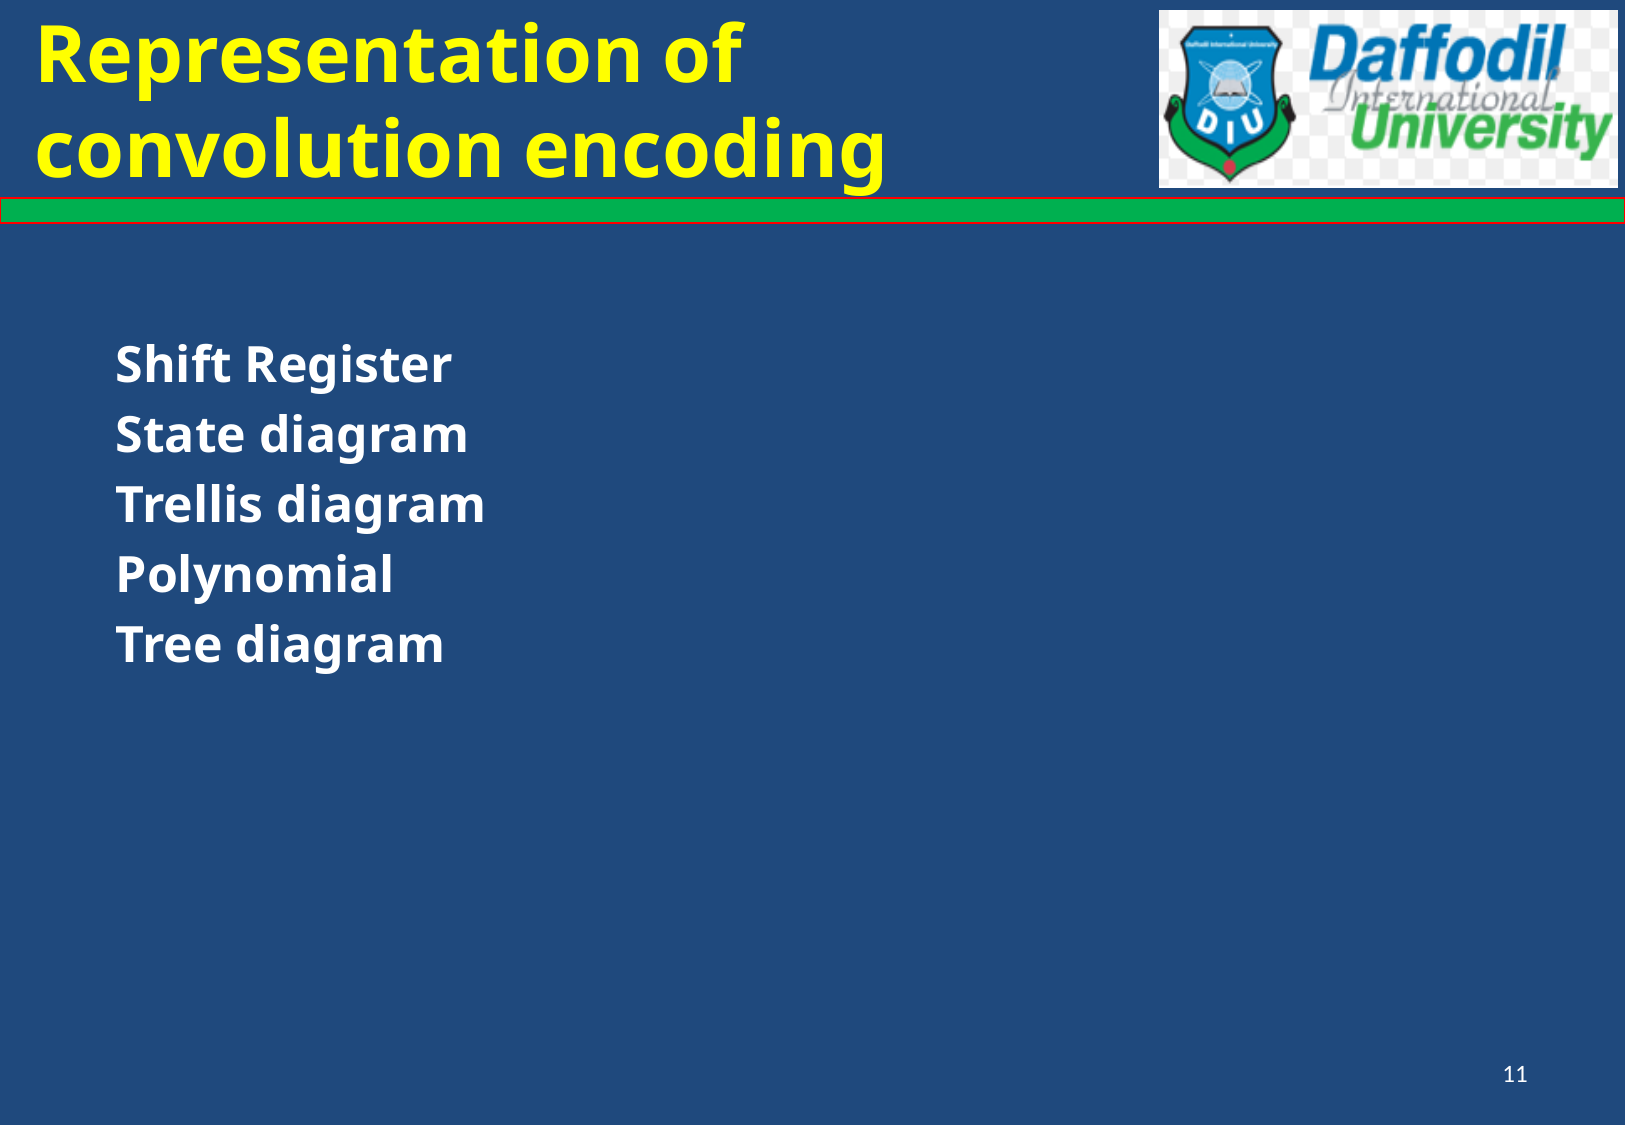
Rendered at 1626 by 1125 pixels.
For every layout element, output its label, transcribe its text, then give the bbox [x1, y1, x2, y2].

text_box [0, 197, 1625, 223]
picture [1159, 10, 1619, 188]
title Representation of convolution encoding [18, 18, 1154, 178]
slide_number 11 [1164, 1042, 1544, 1103]
list Shift Register State diagram Trellis diagram Polynomial Tree diagram [99, 324, 1413, 1075]
